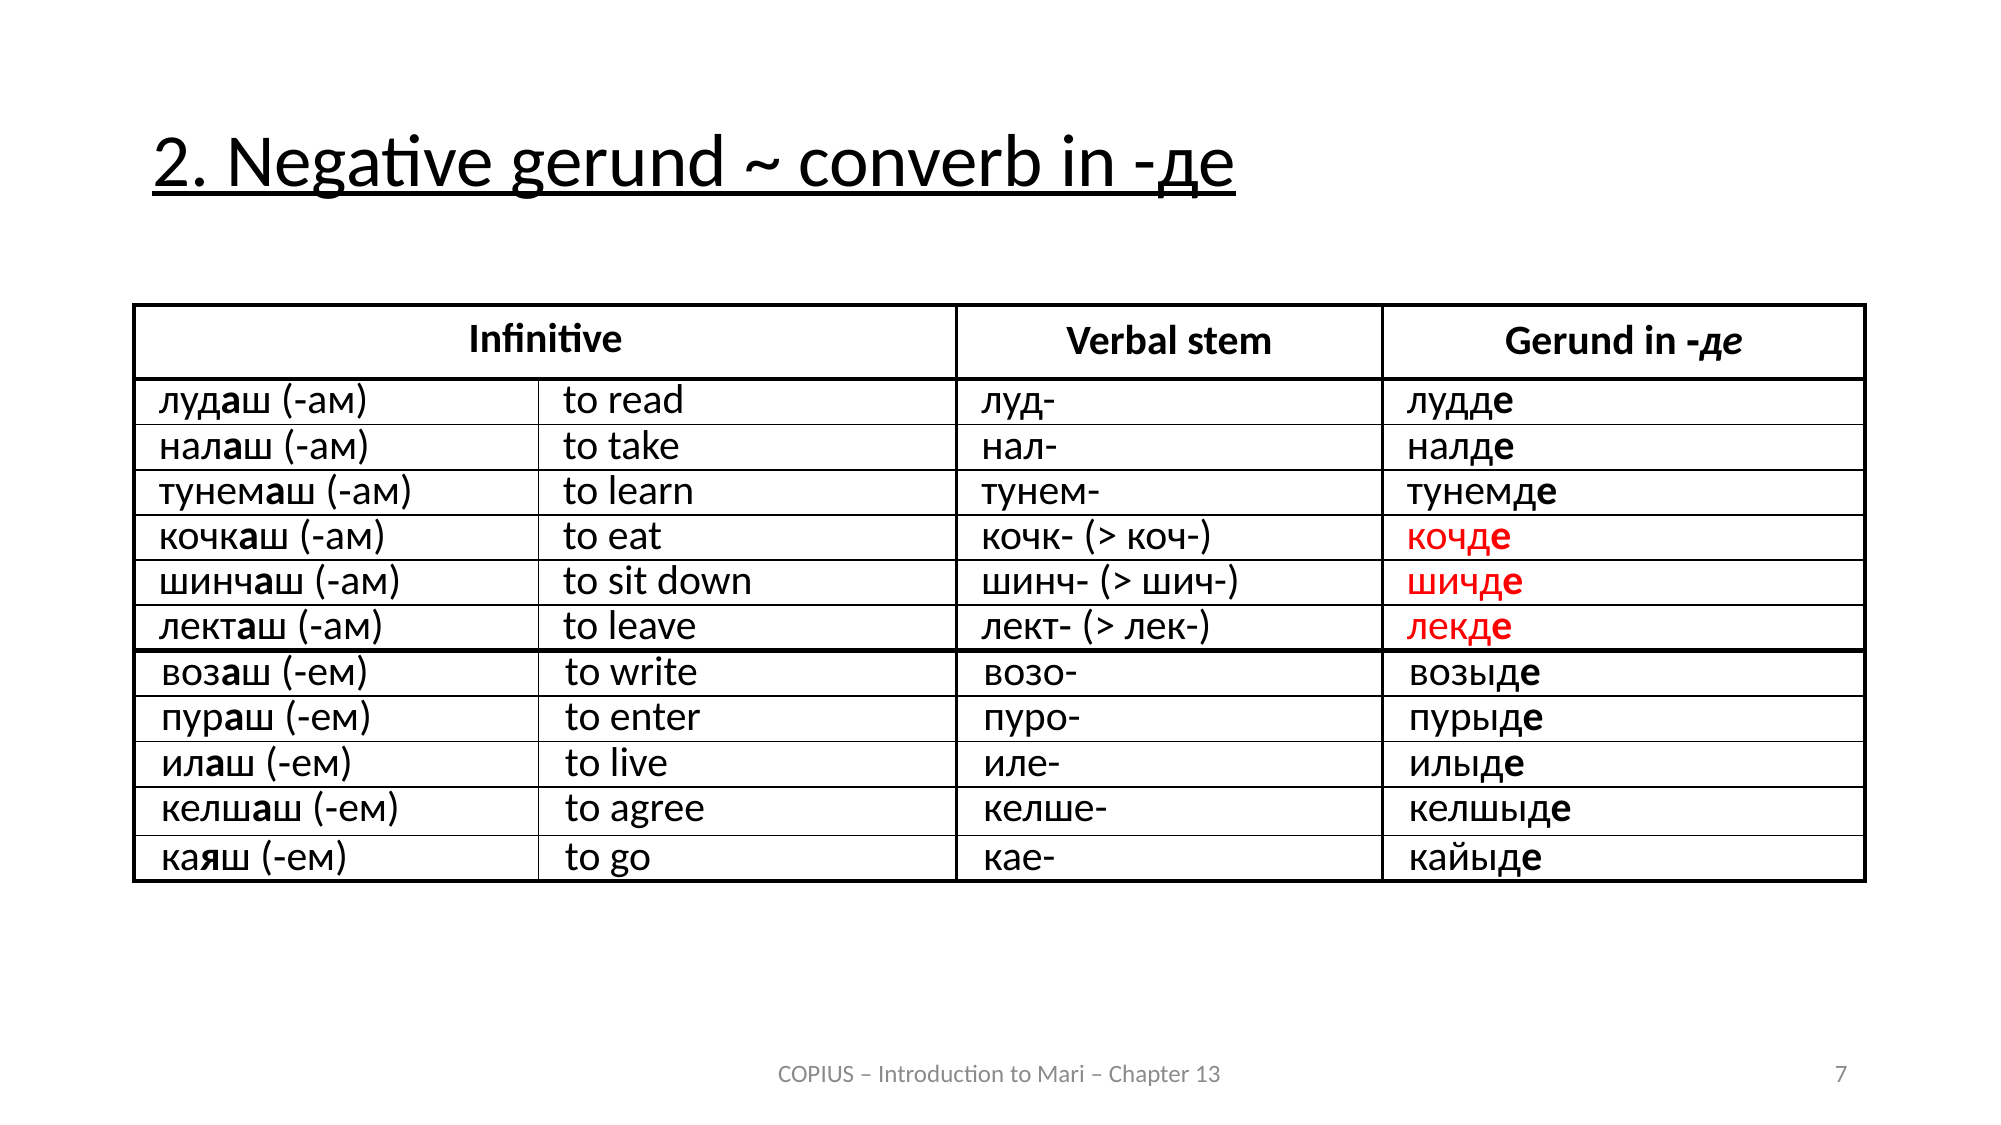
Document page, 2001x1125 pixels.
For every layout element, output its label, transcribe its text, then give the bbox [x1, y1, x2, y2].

table_cell тунемаш (‑ам) [136, 471, 538, 514]
table_cell to agree [539, 788, 955, 835]
table_cell тунемде [1384, 471, 1863, 514]
table_header Verbal stem [958, 307, 1381, 377]
table_cell лудаш (‑ам) [136, 381, 538, 424]
table_cell пурыде [1384, 697, 1863, 741]
table_cell возо- [958, 653, 1381, 695]
table_cell кочкаш (‑ам) [136, 516, 538, 559]
table_cell шинчаш (‑ам) [136, 561, 538, 604]
table_cell to leave [539, 606, 955, 648]
table_cell илыде [1384, 742, 1863, 786]
table_cell лекташ (‑ам) [136, 606, 538, 648]
table_cell налаш (‑ам) [136, 425, 538, 469]
table_cell to live [539, 742, 955, 786]
table_cell лекде [1384, 606, 1863, 648]
table_cell to write [539, 653, 955, 695]
table_cell кочк‑ (> коч-) [958, 516, 1381, 559]
table_cell шинч‑ (> шич-) [958, 561, 1381, 604]
table_cell to enter [539, 697, 955, 741]
table_cell кае- [958, 836, 1381, 879]
table_header Gerund in ‑де [1384, 307, 1863, 377]
table_cell пуро- [958, 697, 1381, 741]
table_cell to eat [539, 516, 955, 559]
table_cell возаш (‑ем) [136, 653, 538, 695]
table_cell келше- [958, 788, 1381, 835]
table_cell каяш (‑ем) [136, 836, 538, 879]
table_cell луд- [958, 381, 1381, 424]
table_cell налде [1384, 425, 1863, 469]
table_cell кочде [1384, 516, 1863, 559]
table_cell возыде [1384, 653, 1863, 695]
table_cell to go [539, 836, 955, 879]
table_cell пураш (‑ем) [136, 697, 538, 741]
table_cell лект‑ (> лек-) [958, 606, 1381, 648]
table_cell илаш (‑ем) [136, 742, 538, 786]
table_cell to take [539, 425, 955, 469]
table_cell to learn [539, 471, 955, 514]
slide_number 7 [1412, 1042, 1863, 1103]
table_cell иле- [958, 742, 1381, 786]
table_cell нал- [958, 425, 1381, 469]
table_cell келшаш (‑ем) [136, 788, 538, 835]
list 2. Negative gerund ~ converb in -де [137, 113, 1863, 239]
table_cell лудде [1384, 381, 1863, 424]
table_cell to read [539, 381, 955, 424]
footer COPIUS – Introduction to Mari – Chapter 13 [662, 1042, 1338, 1103]
table_cell шичде [1384, 561, 1863, 604]
table_cell тунем- [958, 471, 1381, 514]
table_header Infinitive [136, 307, 955, 377]
table_cell to sit down [539, 561, 955, 604]
table_cell келшыде [1384, 788, 1863, 835]
table_cell кайыде [1384, 836, 1863, 879]
